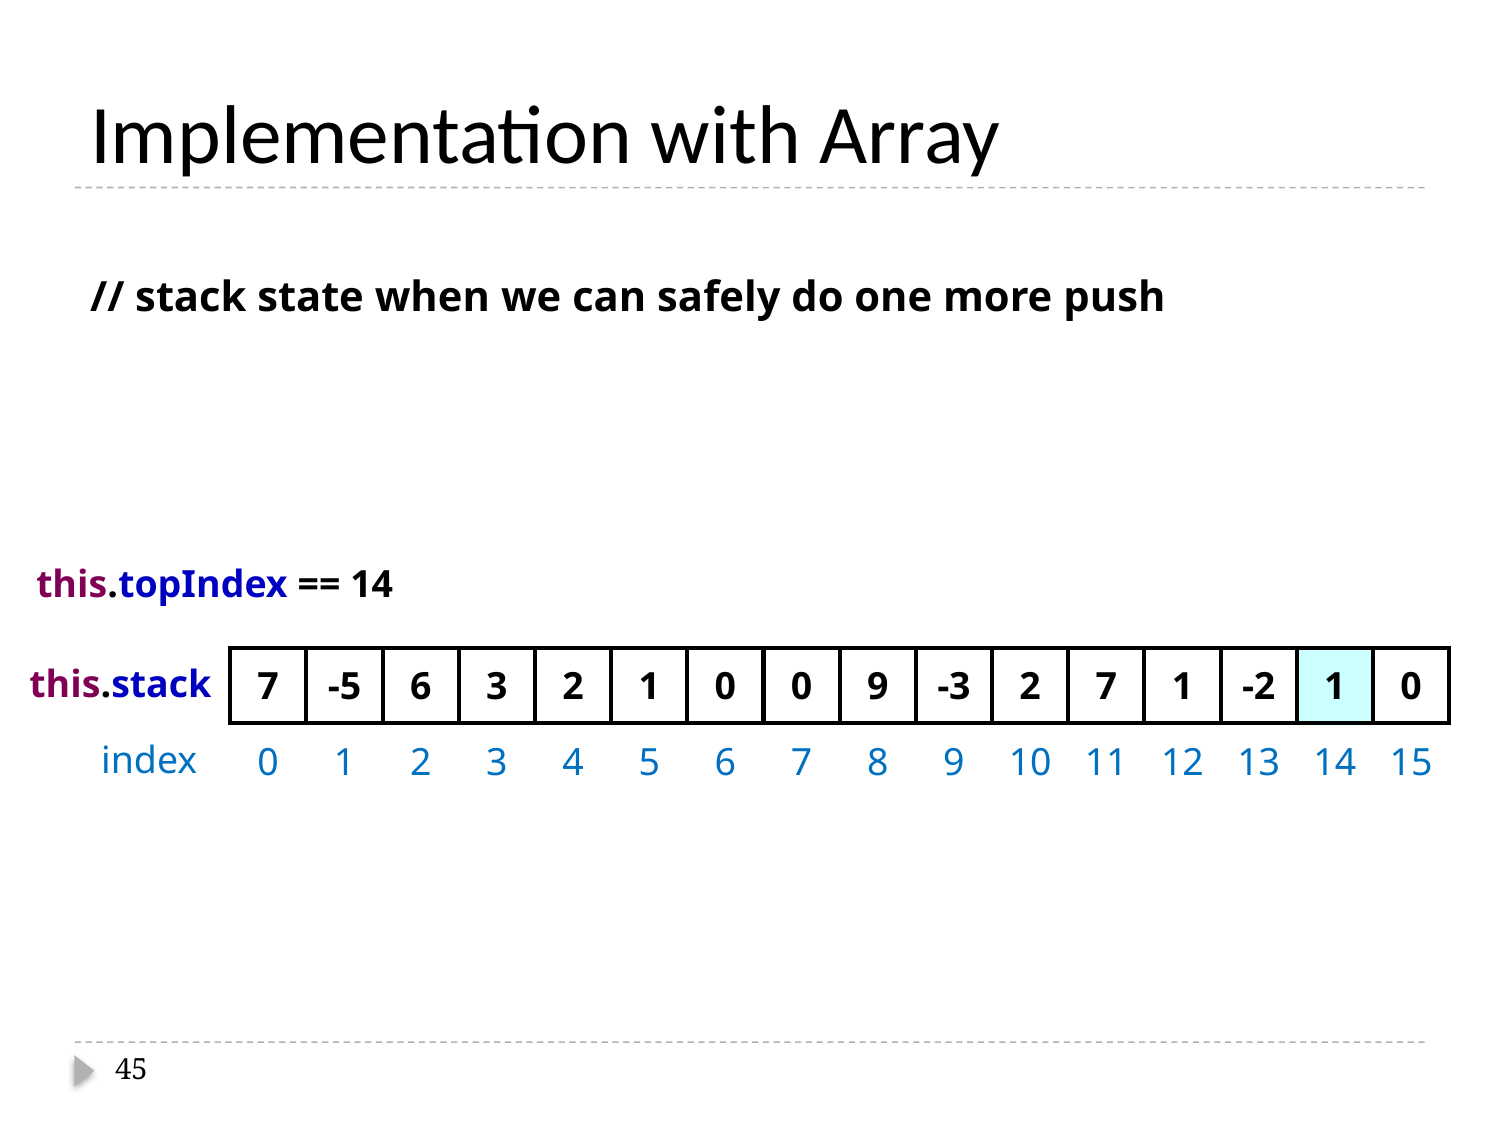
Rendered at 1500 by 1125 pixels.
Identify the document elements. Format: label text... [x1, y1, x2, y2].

text_box this.stack [14, 653, 227, 713]
table_cell 0 [230, 725, 306, 799]
text_box index [86, 728, 212, 789]
table_cell 12 [1144, 725, 1221, 799]
table_header -3 [918, 650, 990, 721]
table_header 1 [1146, 650, 1219, 721]
title Implementation with Array [75, 24, 1425, 188]
table_header 0 [766, 650, 838, 721]
table_cell 13 [1221, 725, 1297, 799]
table_header 3 [461, 650, 533, 721]
table_header 2 [994, 650, 1066, 721]
table_header -5 [308, 650, 381, 721]
table_cell 7 [764, 725, 840, 799]
slide_number 45 [100, 1042, 426, 1103]
table_header 1 [1299, 650, 1371, 721]
table_cell 15 [1373, 725, 1449, 799]
table_header 2 [537, 650, 609, 721]
table_header 7 [232, 650, 304, 721]
table_header 0 [1375, 650, 1447, 721]
table_header 9 [842, 650, 914, 721]
table_header 0 [689, 650, 761, 721]
table_cell 2 [383, 725, 459, 799]
table_cell 11 [1068, 725, 1144, 799]
table_cell 1 [306, 725, 383, 799]
table_header 6 [385, 650, 457, 721]
table_header -2 [1223, 650, 1295, 721]
table_cell 6 [687, 725, 764, 799]
text_box this.topIndex == 14 [21, 552, 409, 613]
table_cell 4 [535, 725, 611, 799]
table_cell 14 [1297, 725, 1373, 799]
table_cell 3 [459, 725, 535, 799]
table_cell 8 [840, 725, 916, 799]
table_cell 5 [611, 725, 687, 799]
table_cell 9 [916, 725, 992, 799]
table_header 1 [613, 650, 685, 721]
table_header 7 [1070, 650, 1142, 721]
table_cell 10 [992, 725, 1068, 799]
list // stack state when we can safely do one more push [75, 200, 1425, 1010]
